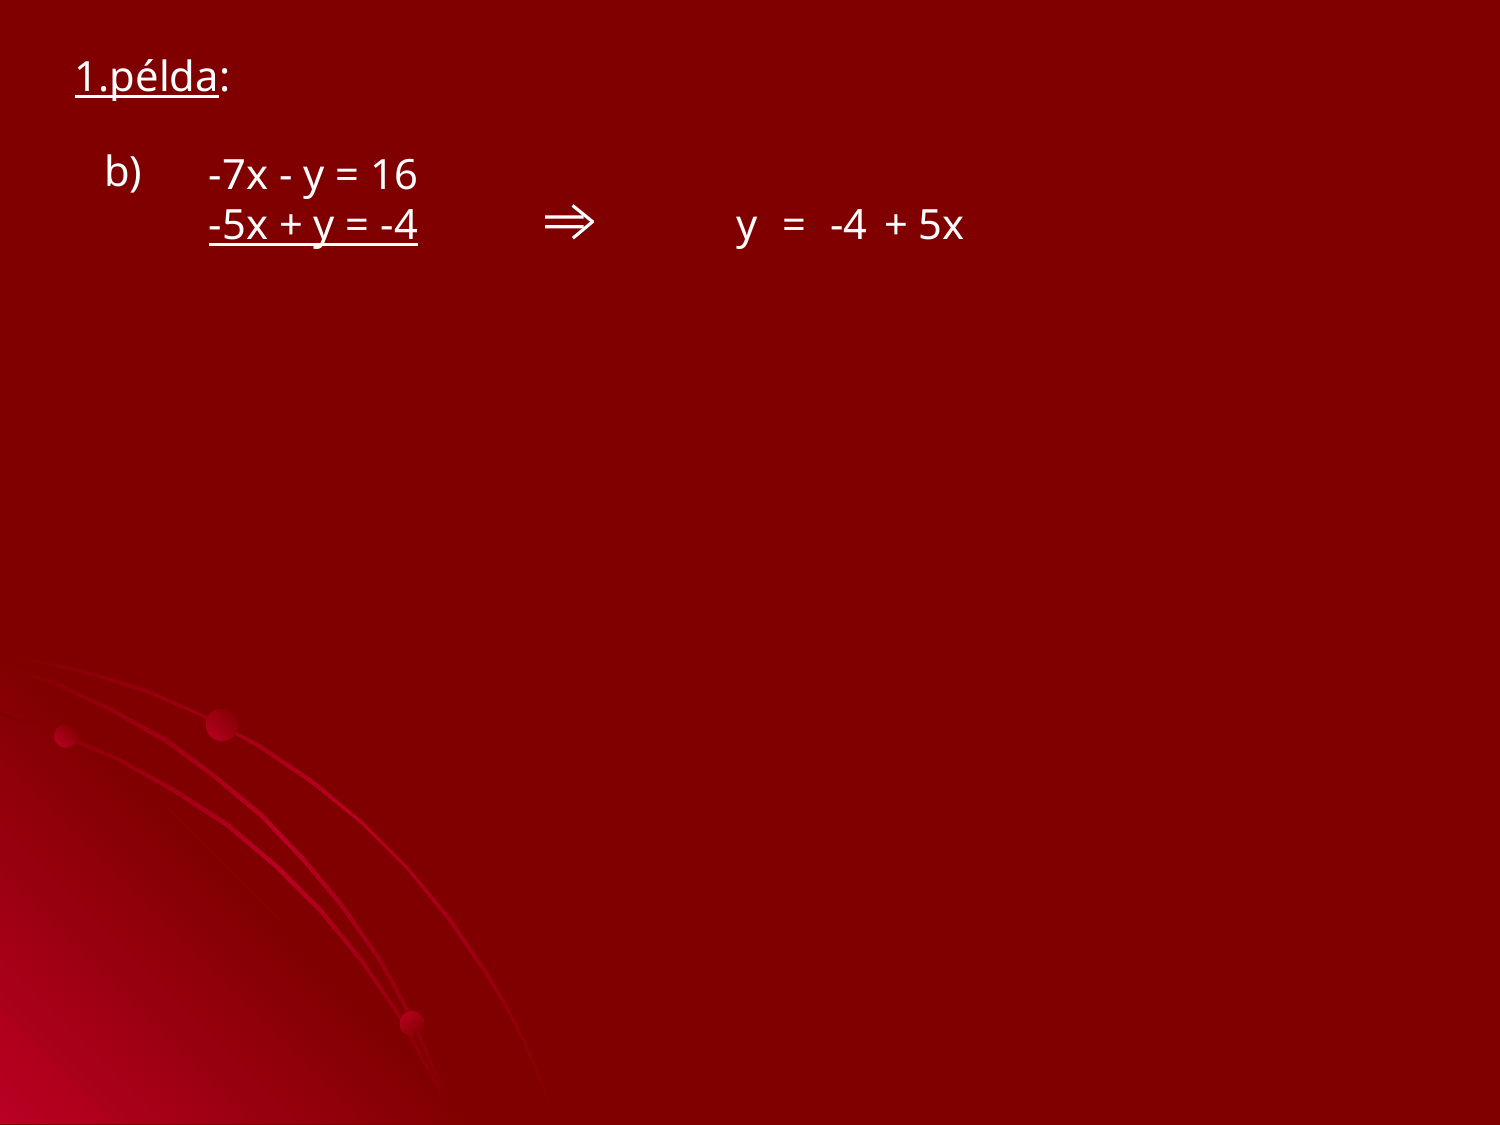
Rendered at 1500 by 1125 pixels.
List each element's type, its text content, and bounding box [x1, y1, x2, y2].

text_box y [721, 190, 768, 256]
text_box -4 [815, 190, 869, 256]
text_box b) [89, 137, 158, 202]
text_box + 5x [869, 190, 980, 256]
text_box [544, 213, 597, 230]
text_box 1.példa: [60, 42, 246, 108]
text_box -7x - y = 16 -5x + y = -4 [194, 140, 434, 256]
text_box = [768, 190, 815, 256]
